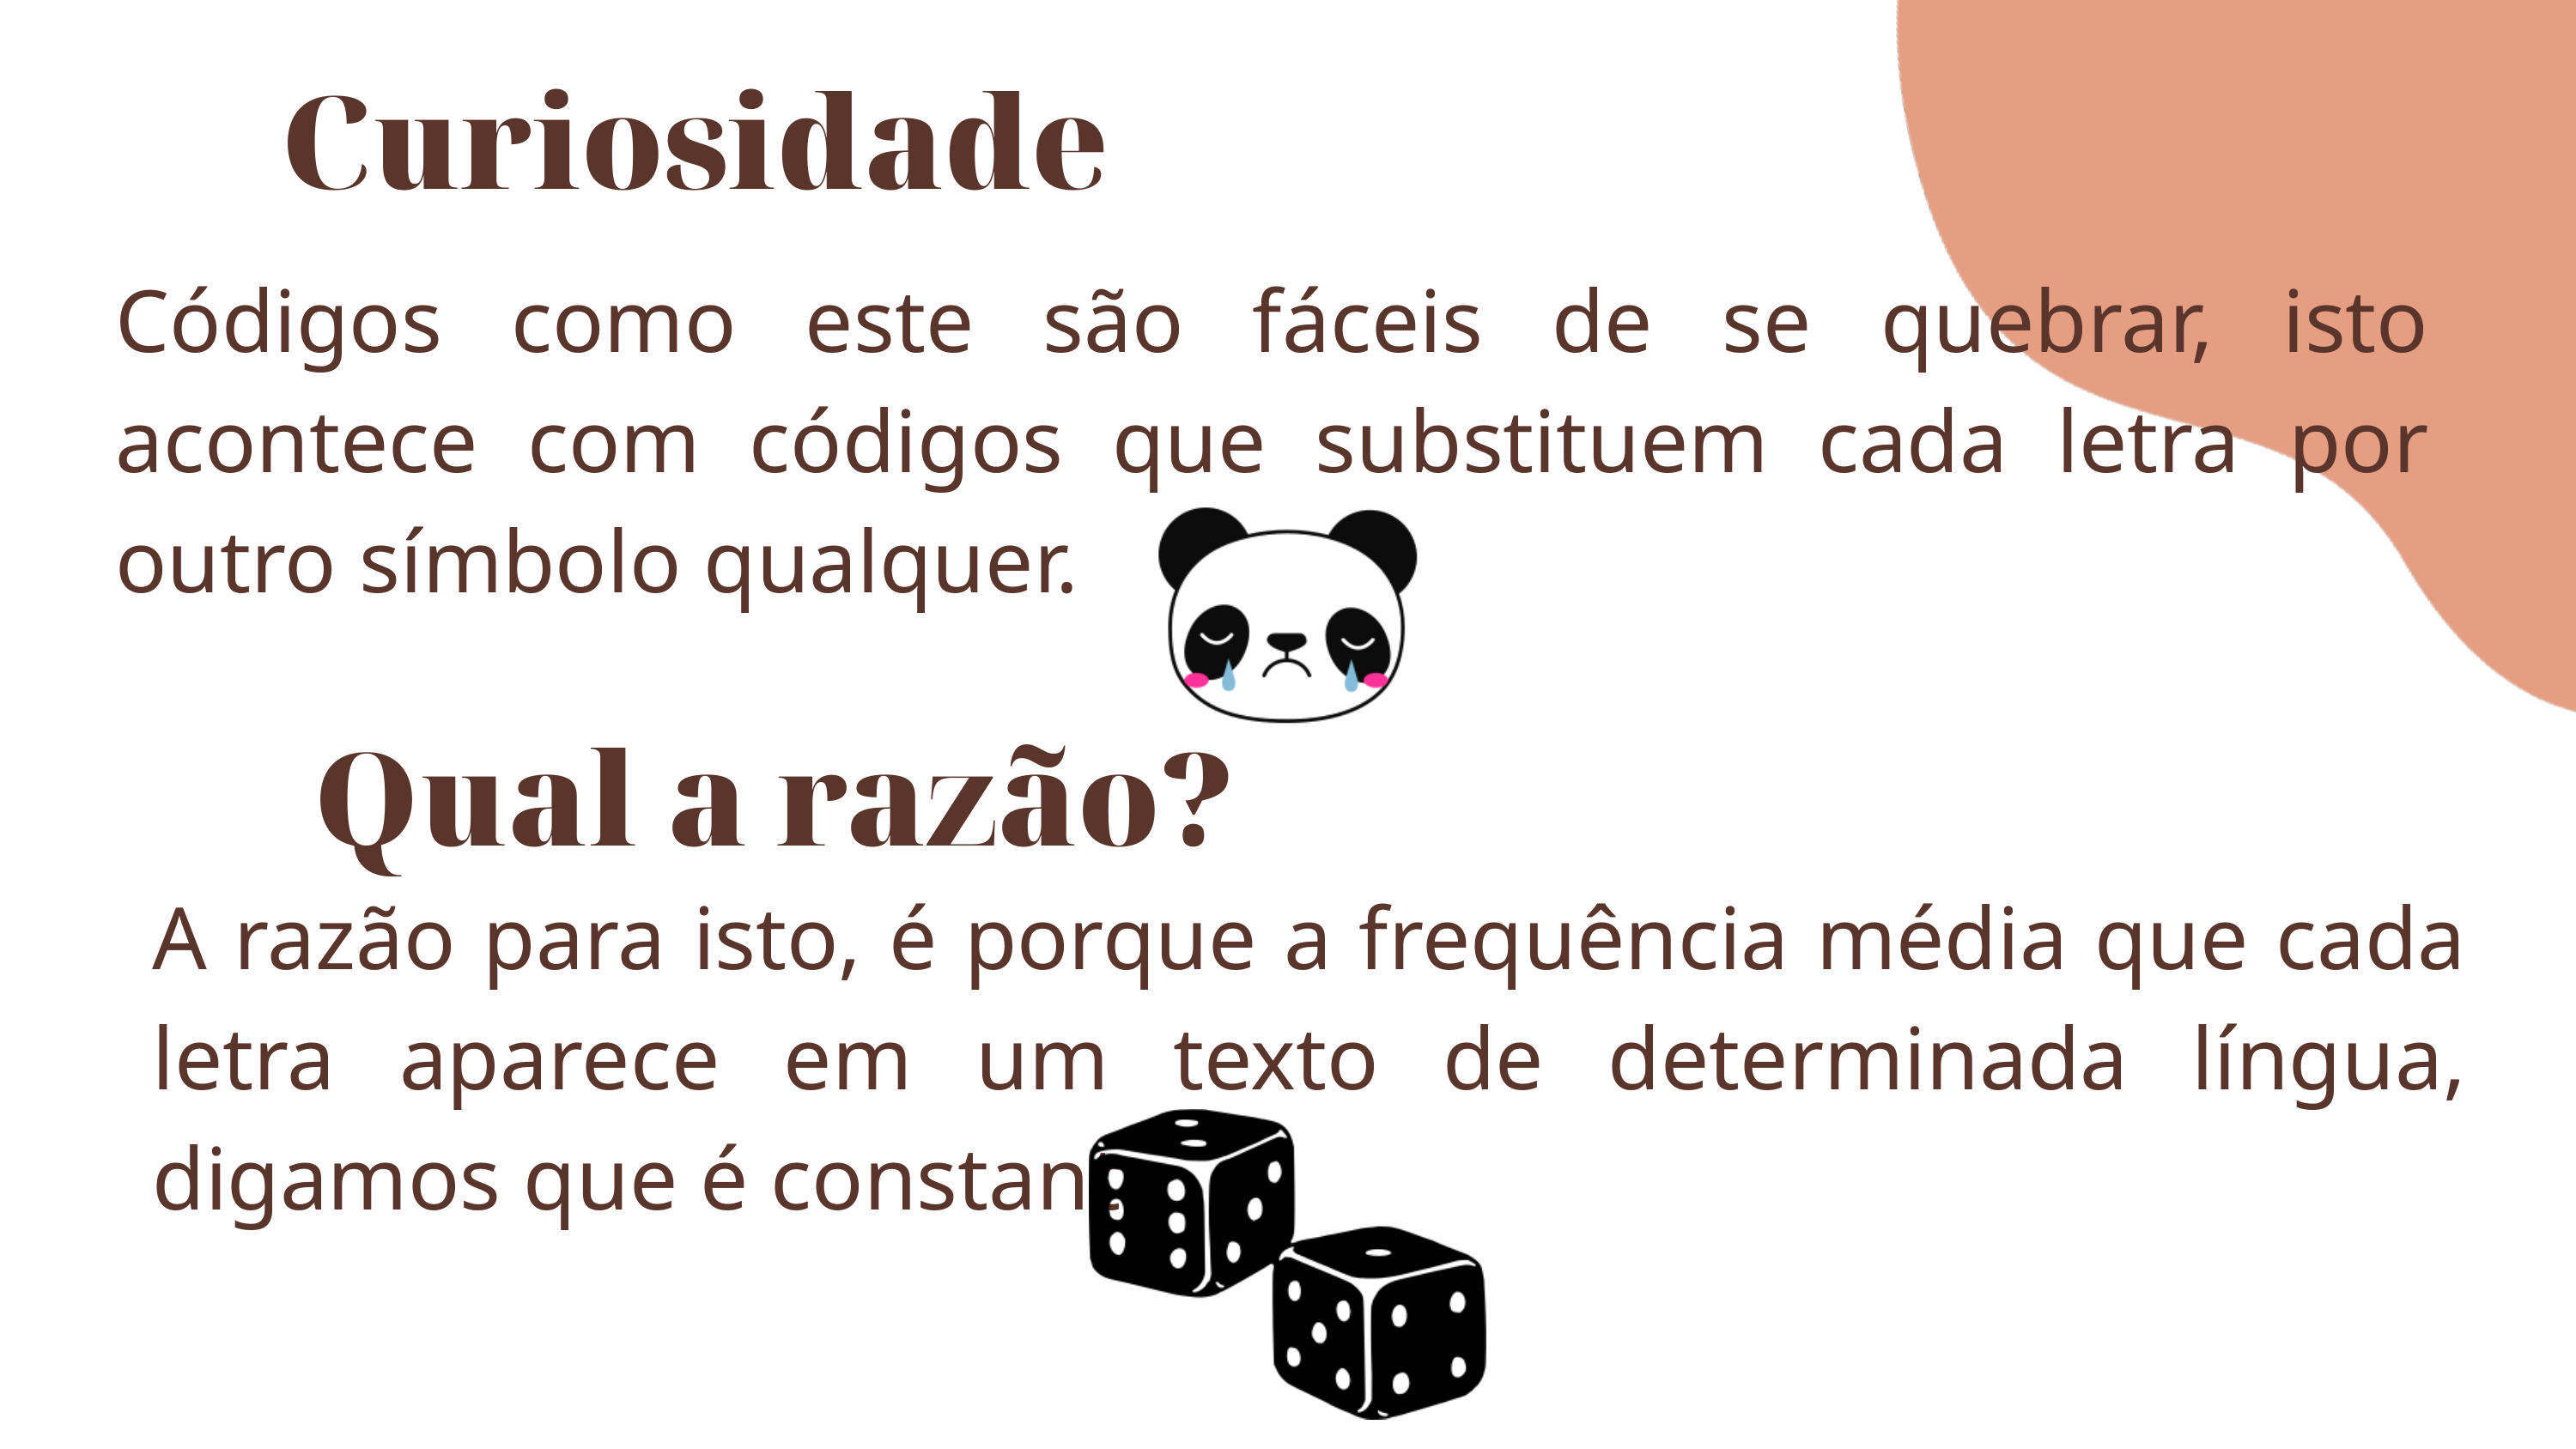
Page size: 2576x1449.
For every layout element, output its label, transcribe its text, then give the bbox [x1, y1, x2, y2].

picture [1878, 0, 2576, 762]
text_box Códigos como este são fáceis de se quebrar, isto acontece com códigos que substituem cada letra por outro símbolo qualquer. [115, 249, 2432, 851]
picture [1157, 506, 1419, 724]
text_box A razão para isto, é porque a frequência média que cada letra aparece em um texto de determinada língua, digamos que é constante [152, 866, 2469, 1228]
text_box Curiosidade [210, 86, 1180, 215]
text_box Qual a razão? [50, 743, 1500, 872]
picture [1089, 1109, 1487, 1420]
